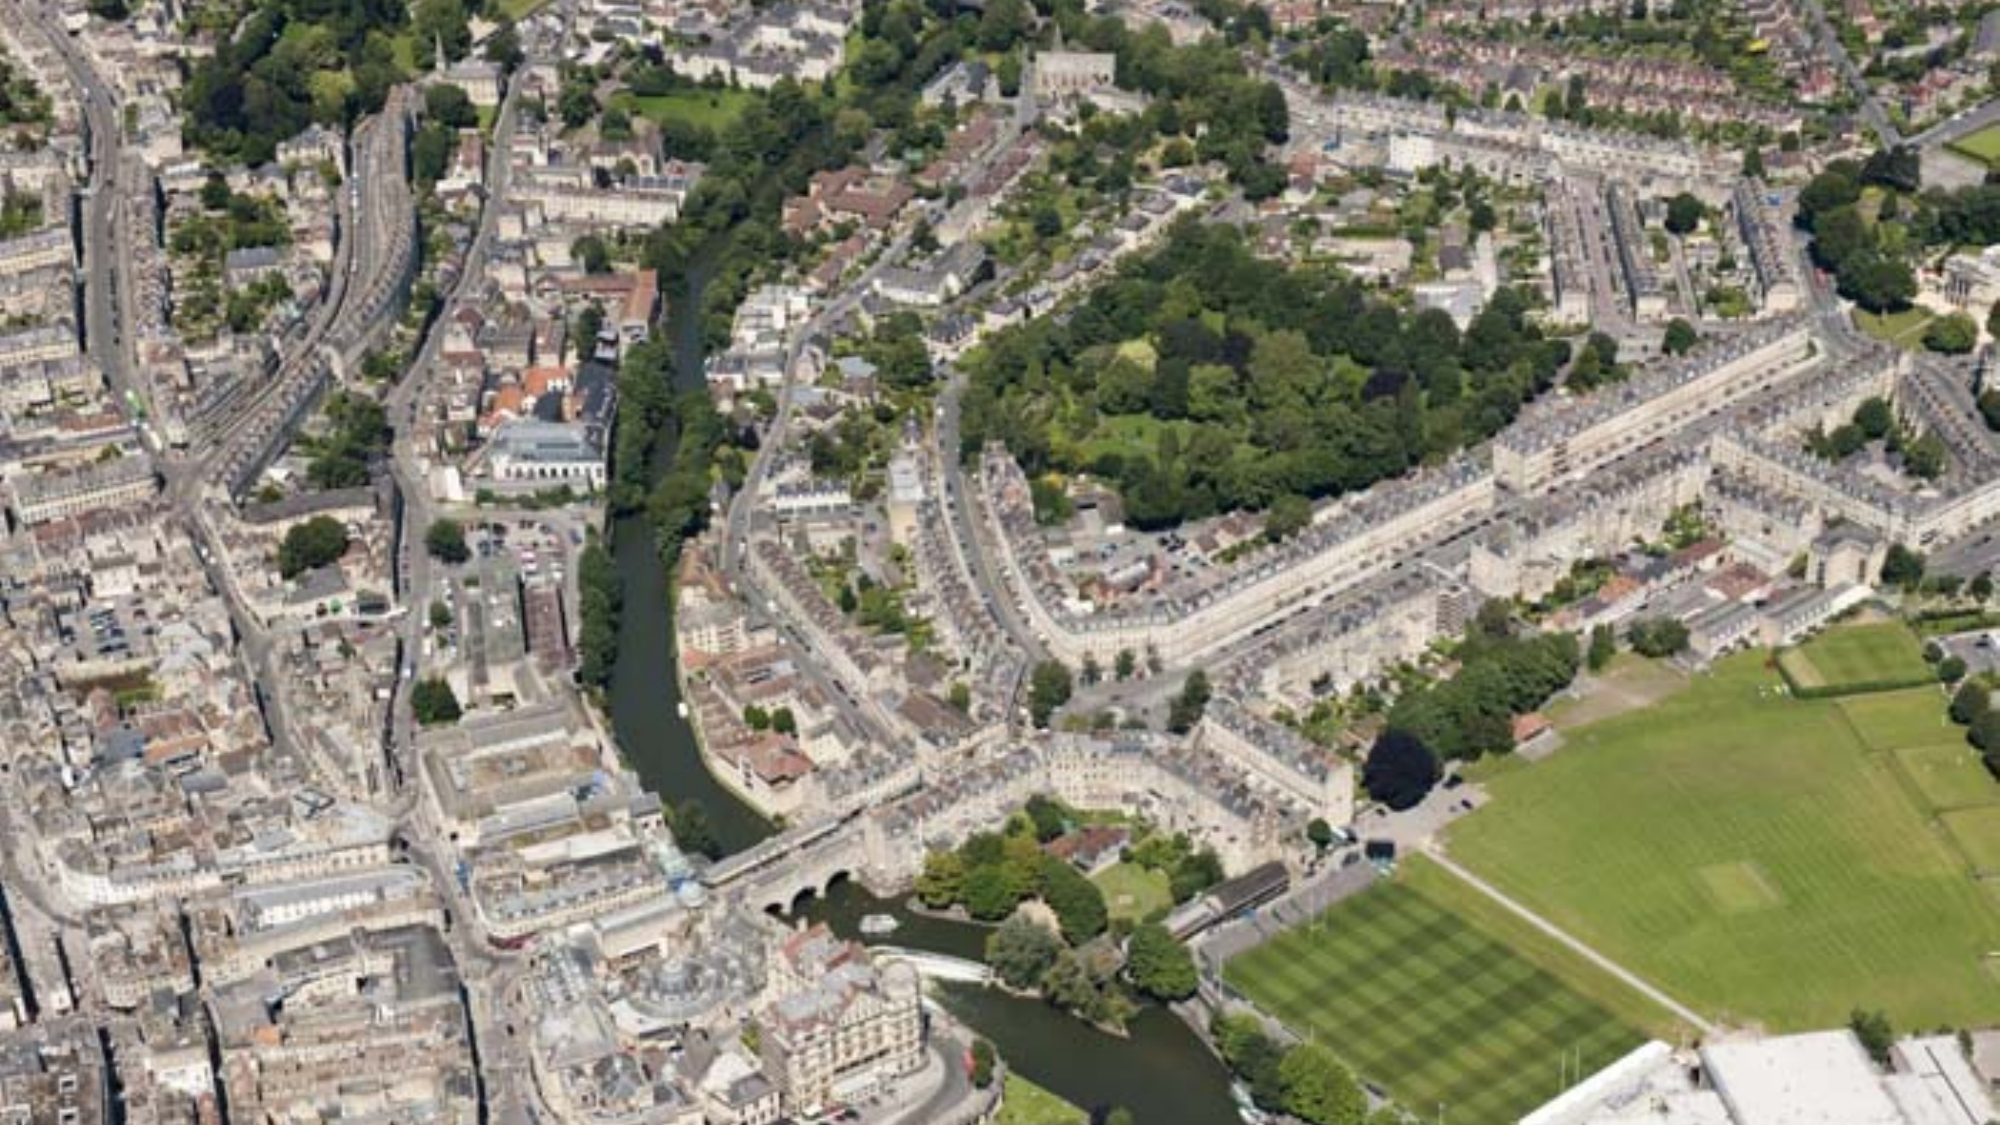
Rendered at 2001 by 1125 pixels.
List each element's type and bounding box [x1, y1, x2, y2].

list [0, 0, 2000, 1125]
